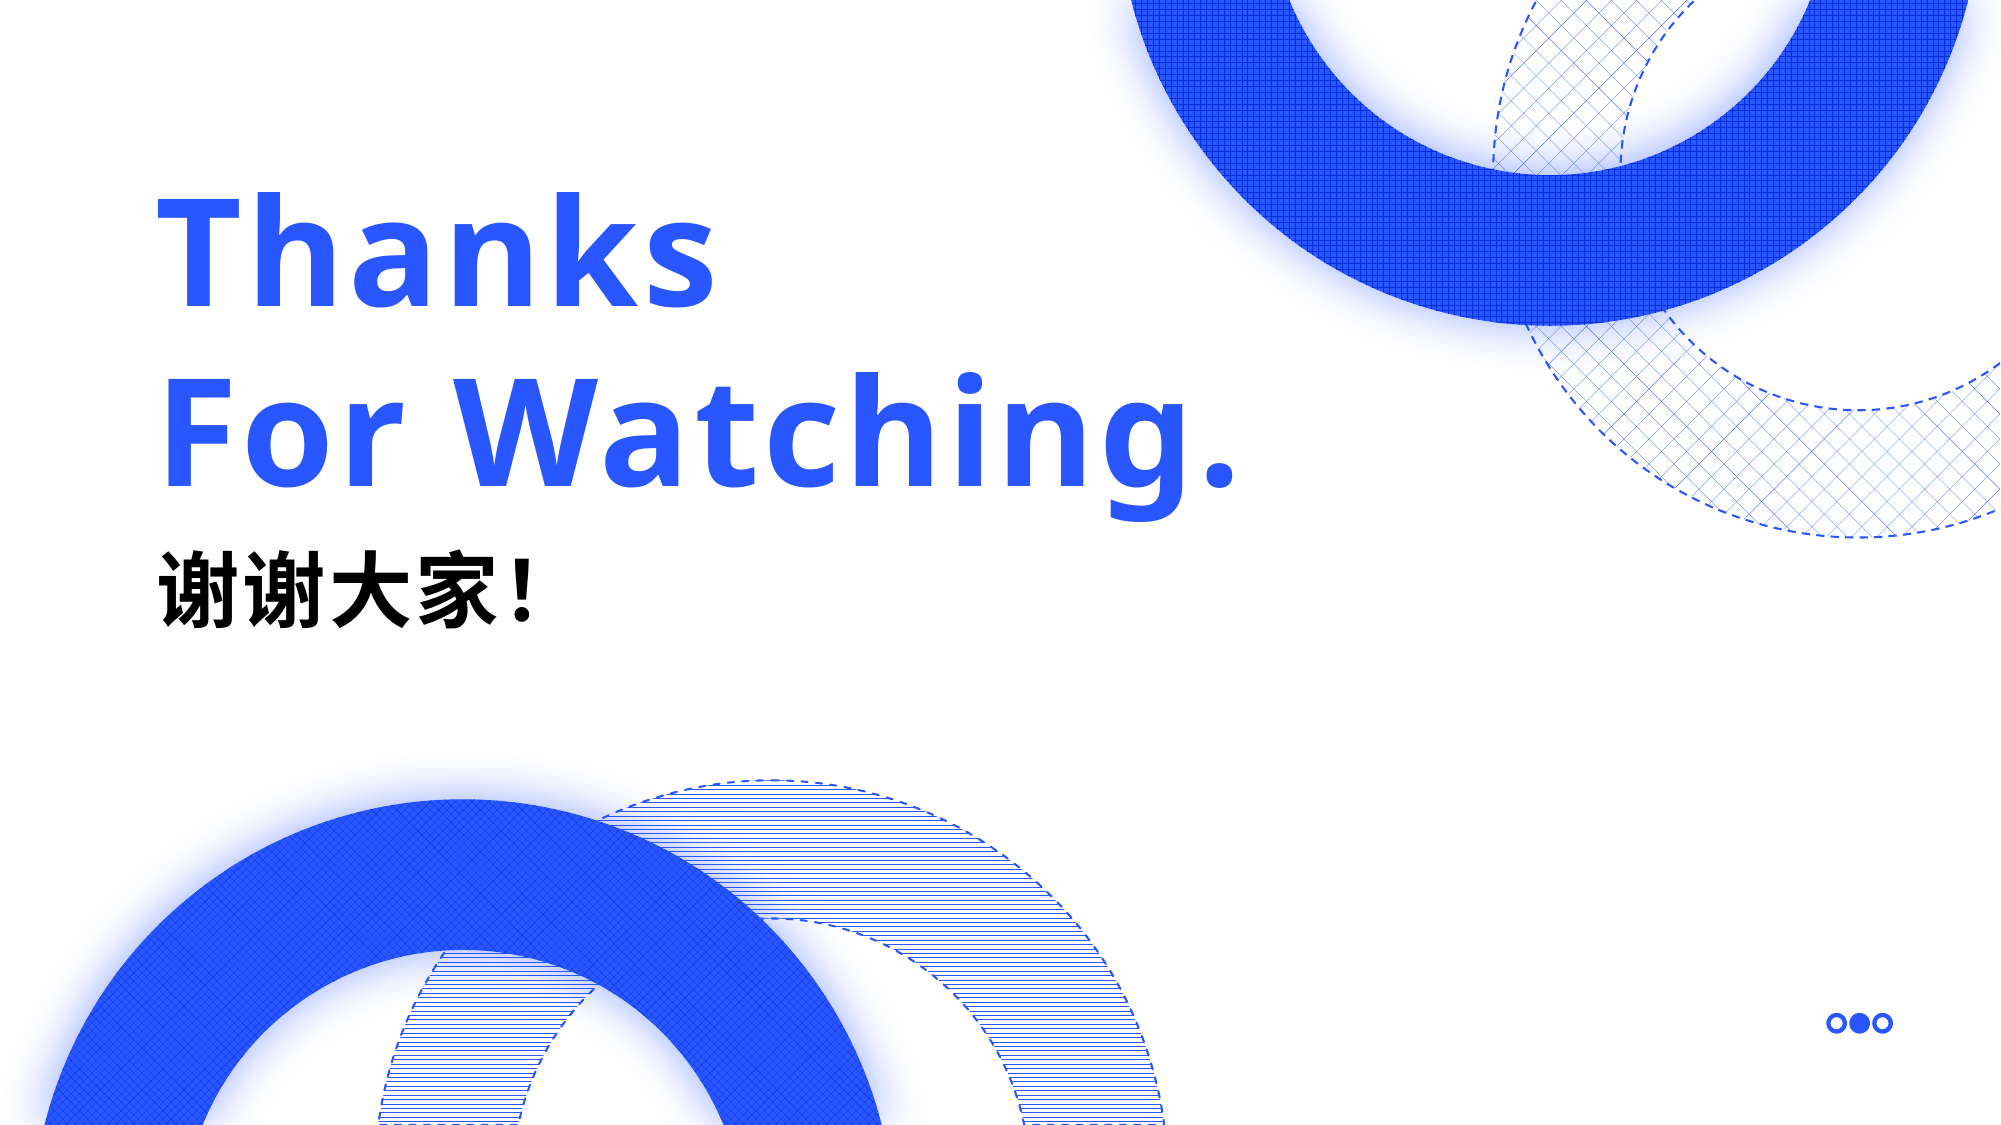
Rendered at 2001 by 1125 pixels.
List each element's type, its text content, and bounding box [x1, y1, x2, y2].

list 谢谢大家！ [140, 537, 786, 659]
title Thanks For Watching. [138, 150, 1315, 523]
